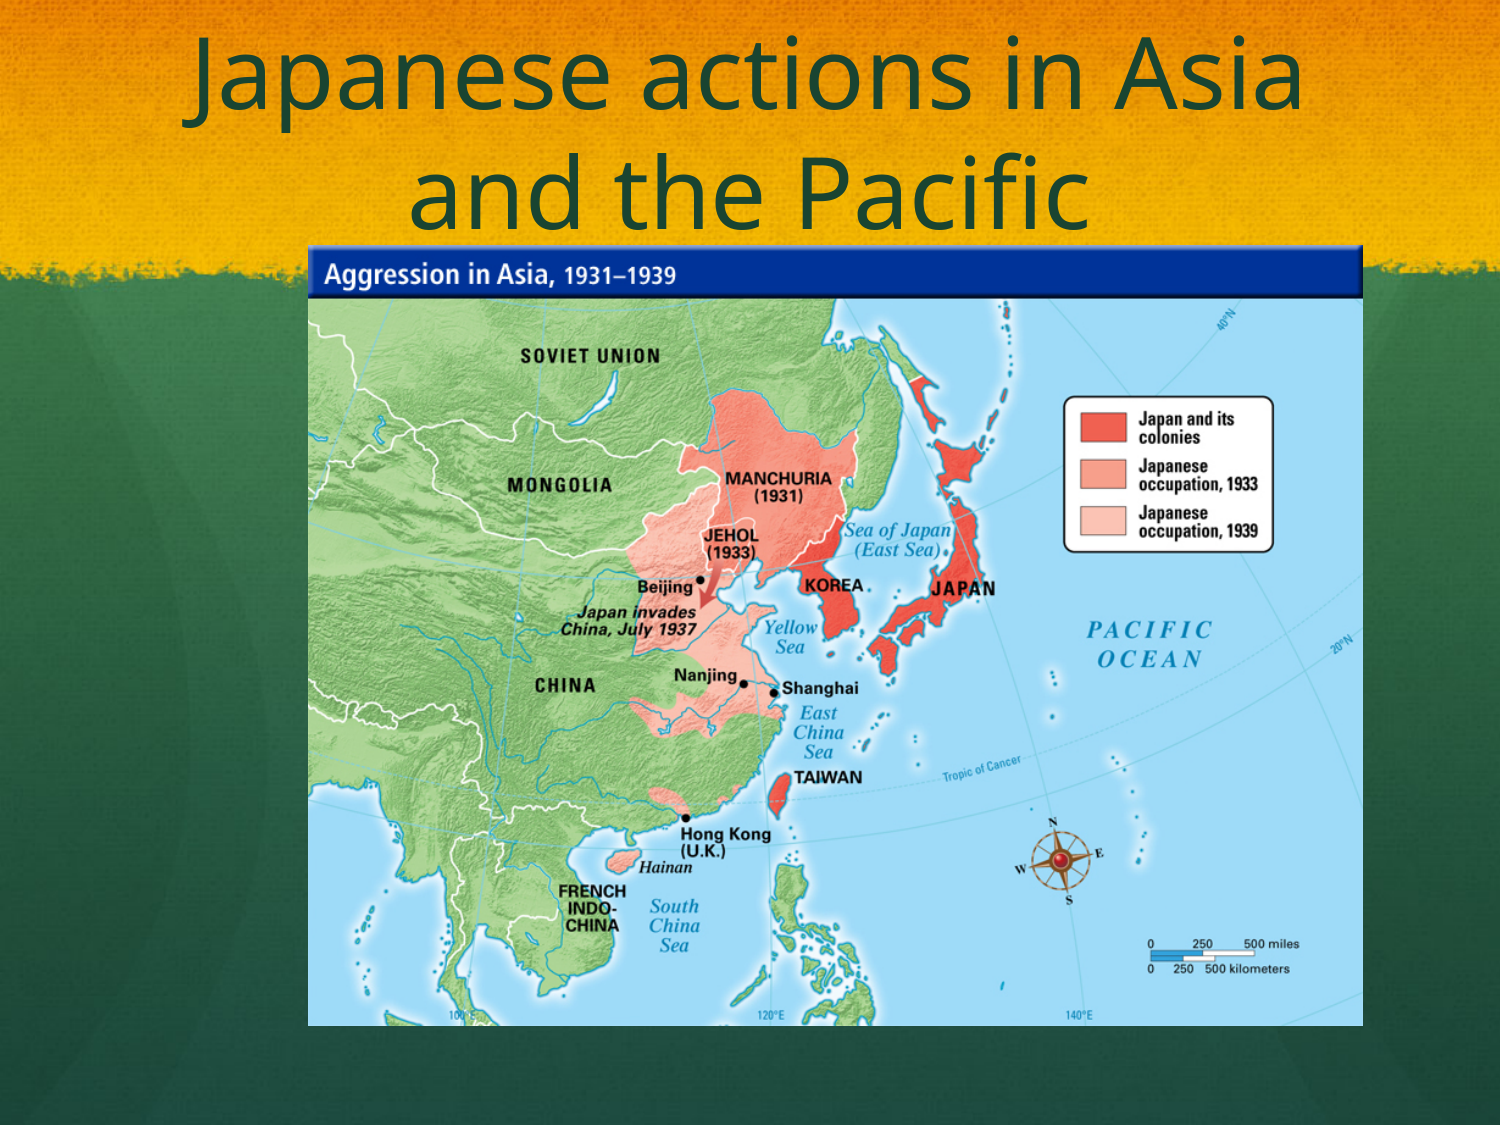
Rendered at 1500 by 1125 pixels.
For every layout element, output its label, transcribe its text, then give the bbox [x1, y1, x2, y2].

picture [0, 0, 1500, 1125]
title Japanese actions in Asia and the Pacific [125, 13, 1375, 237]
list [124, 245, 1500, 1027]
